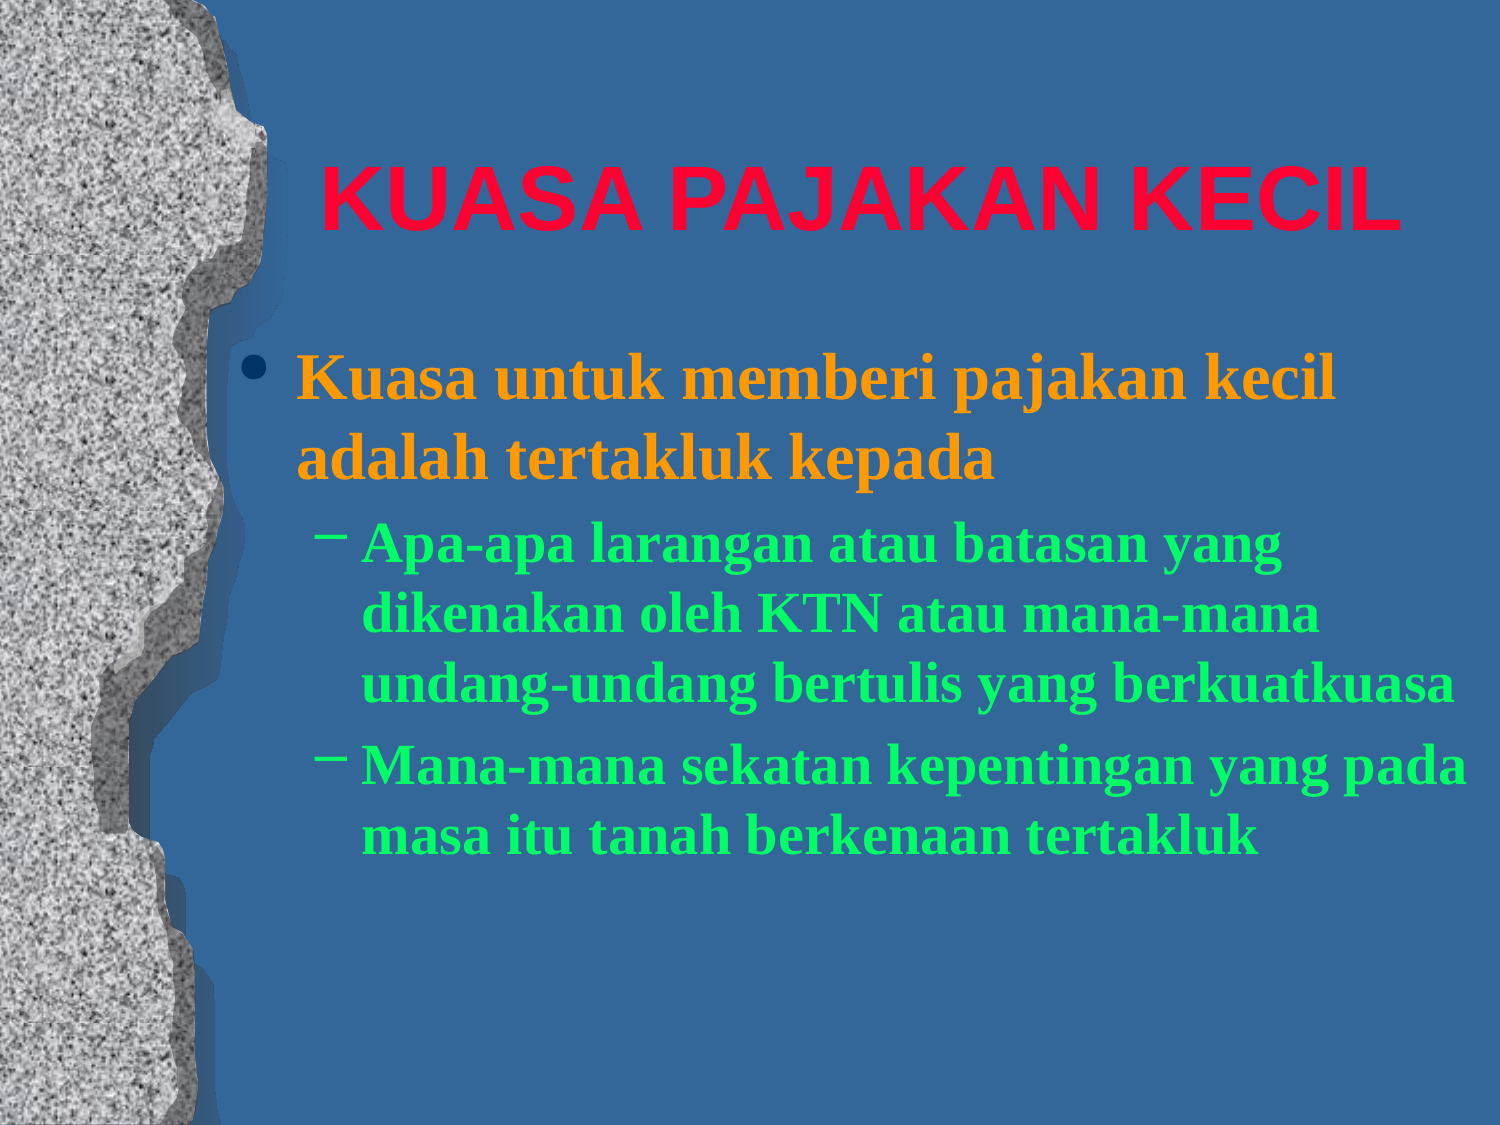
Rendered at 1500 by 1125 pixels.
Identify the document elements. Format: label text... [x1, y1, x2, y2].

list Kuasa untuk memberi pajakan kecil adalah tertakluk kepada Apa-apa larangan atau batasan yang dikenakan oleh KTN atau mana-mana undang-undang bertulis yang berkuatkuasa Mana-mana sekatan kepentingan yang pada masa itu tanah berkenaan tertakluk [224, 324, 1500, 1001]
title KUASA PAJAKAN KECIL [224, 99, 1500, 288]
picture [200, 3, 209, 11]
picture [0, 0, 224, 1125]
